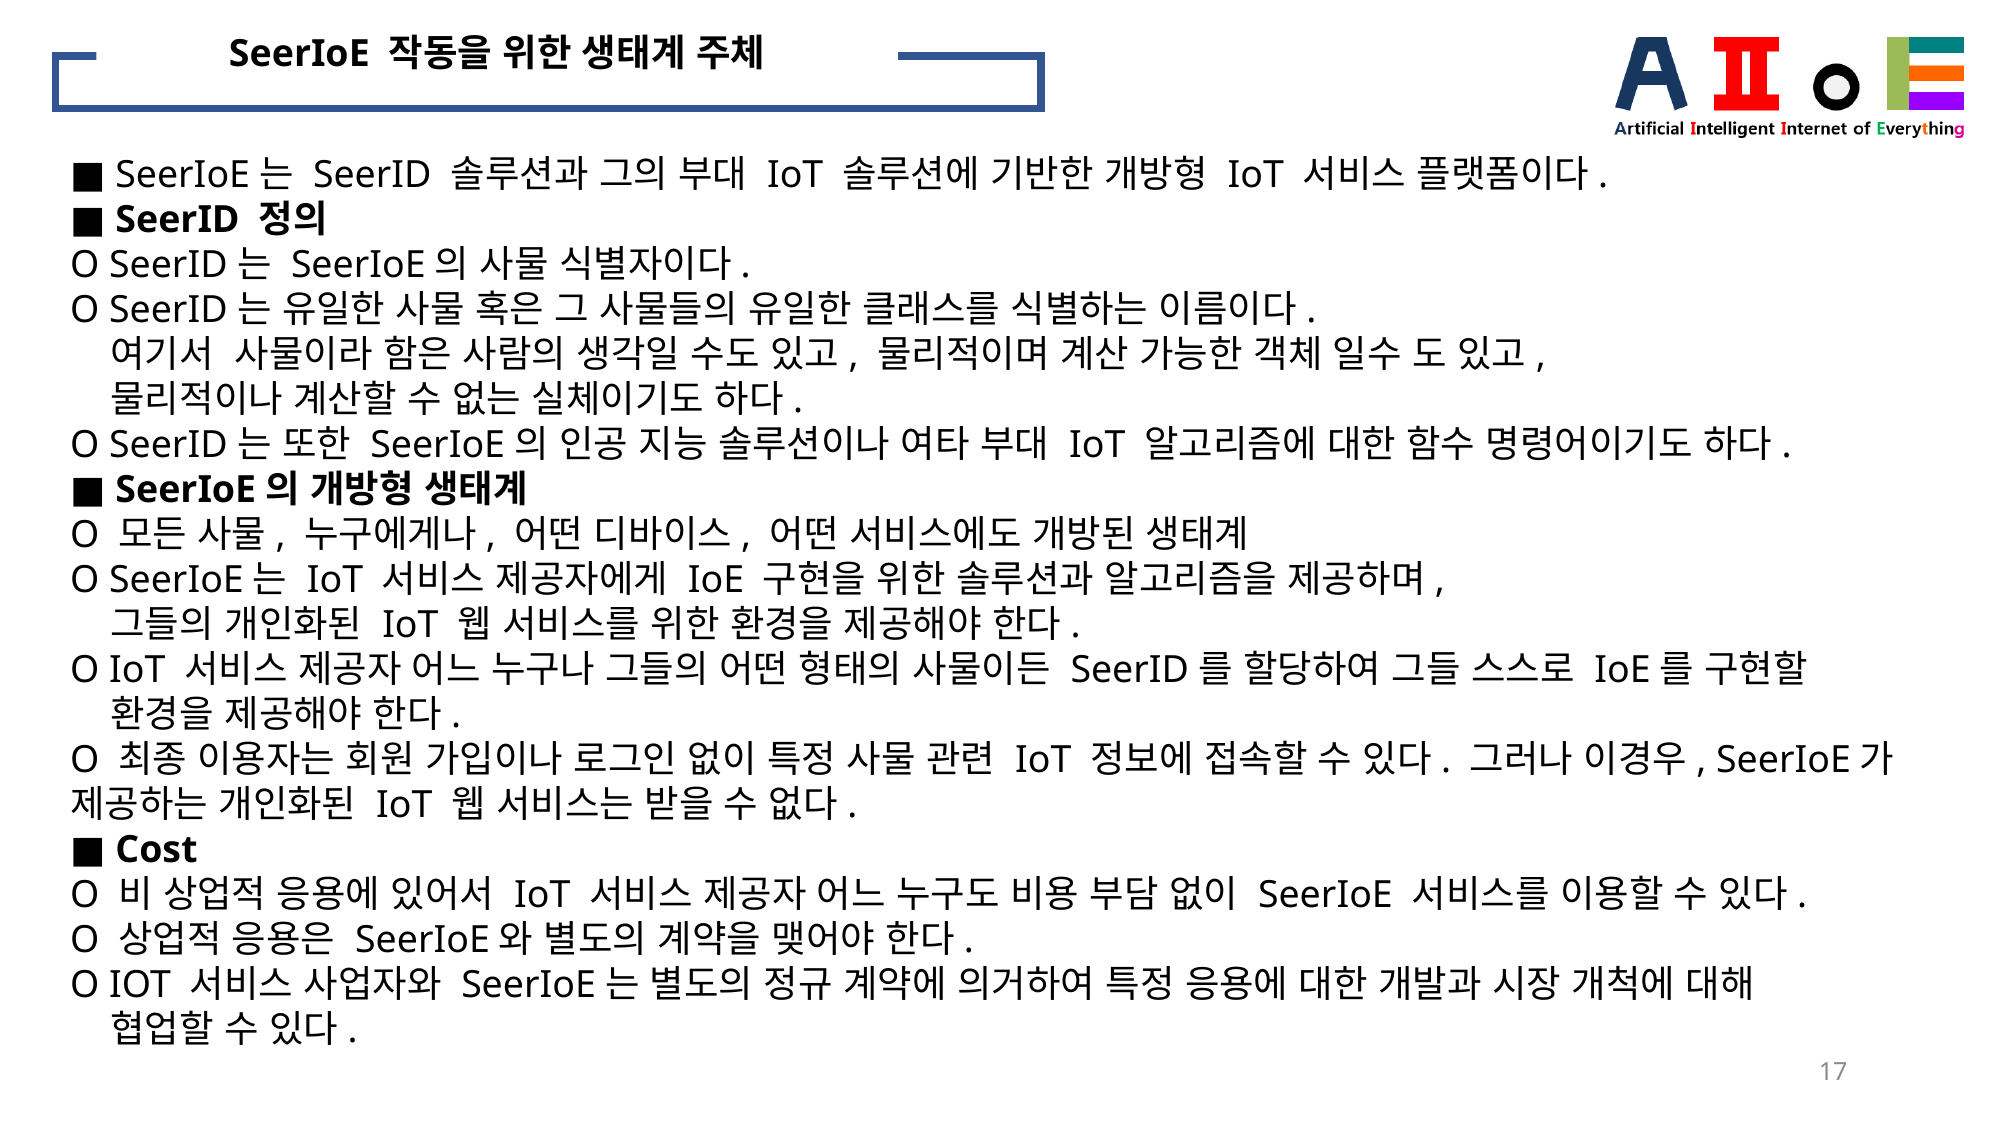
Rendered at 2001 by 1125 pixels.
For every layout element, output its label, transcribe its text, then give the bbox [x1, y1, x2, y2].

text_box ■ SeerIoE는 SeerID 솔루션과 그의 부대 IoT 솔루션에 기반한 개방형 IoT 서비스 플랫폼이다. ■ SeerID 정의 O SeerID는 SeerIoE의 사물 식별자이다. O SeerID는 유일한 사물 혹은 그 사물들의 유일한 클래스를 식별하는 이름이다. 여기서 사물이라 함은 사람의 생각일 수도 있고, 물리적이며 계산 가능한 객체 일수 도 있고, 물리적이나 계산할 수 없는 실체이기도 하다. O SeerID는 또한 SeerIoE의 인공 지능 솔루션이나 여타 부대 IoT 알고리즘에 대한 함수 명령어이기도 하다. ■ SeerIoE의 개방형 생태계 O 모든 사물, 누구에게나, 어떤 디바이스, 어떤 서비스에도 개방된 생태계 O SeerIoE는 IoT 서비스 제공자에게 IoE 구현을 위한 솔루션과 알고리즘을 제공하며, 그들의 개인화된 IoT 웹 서비스를 위한 환경을 제공해야 한다. O IoT 서비스 제공자 어느 누구나 그들의 어떤 형태의 사물이든 SeerID를 할당하여 그들 스스로 IoE를 구현할 환경을 제공해야 한다. O 최종 이용자는 회원 가입이나 로그인 없이 특정 사물 관련 IoT 정보에 접속할 수 있다. 그러나 이경우, SeerIoE가 제공하는 개인화된 IoT 웹 서비스는 받을 수 없다. ■ Cost O 비 상업적 응용에 있어서 IoT 서비스 제공자 어느 누구도 비용 부담 없이 SeerIoE 서비스를 이용할 수 있다. O 상업적 응용은 SeerIoE와 별도의 계약을 맺어야 한다. O IOT 서비스 사업자와 SeerIoE는 별도의 정규 계약에 의거하여 특정 응용에 대한 개발과 시장 개척에 대해 협업할 수 있다. [55, 143, 1966, 1058]
text_box [54, 55, 1042, 110]
picture [1612, 32, 1966, 144]
text_box SeerIoE 작동을 위한 생태계 주체 [96, 21, 898, 82]
slide_number 17 [1412, 1058, 1863, 1103]
